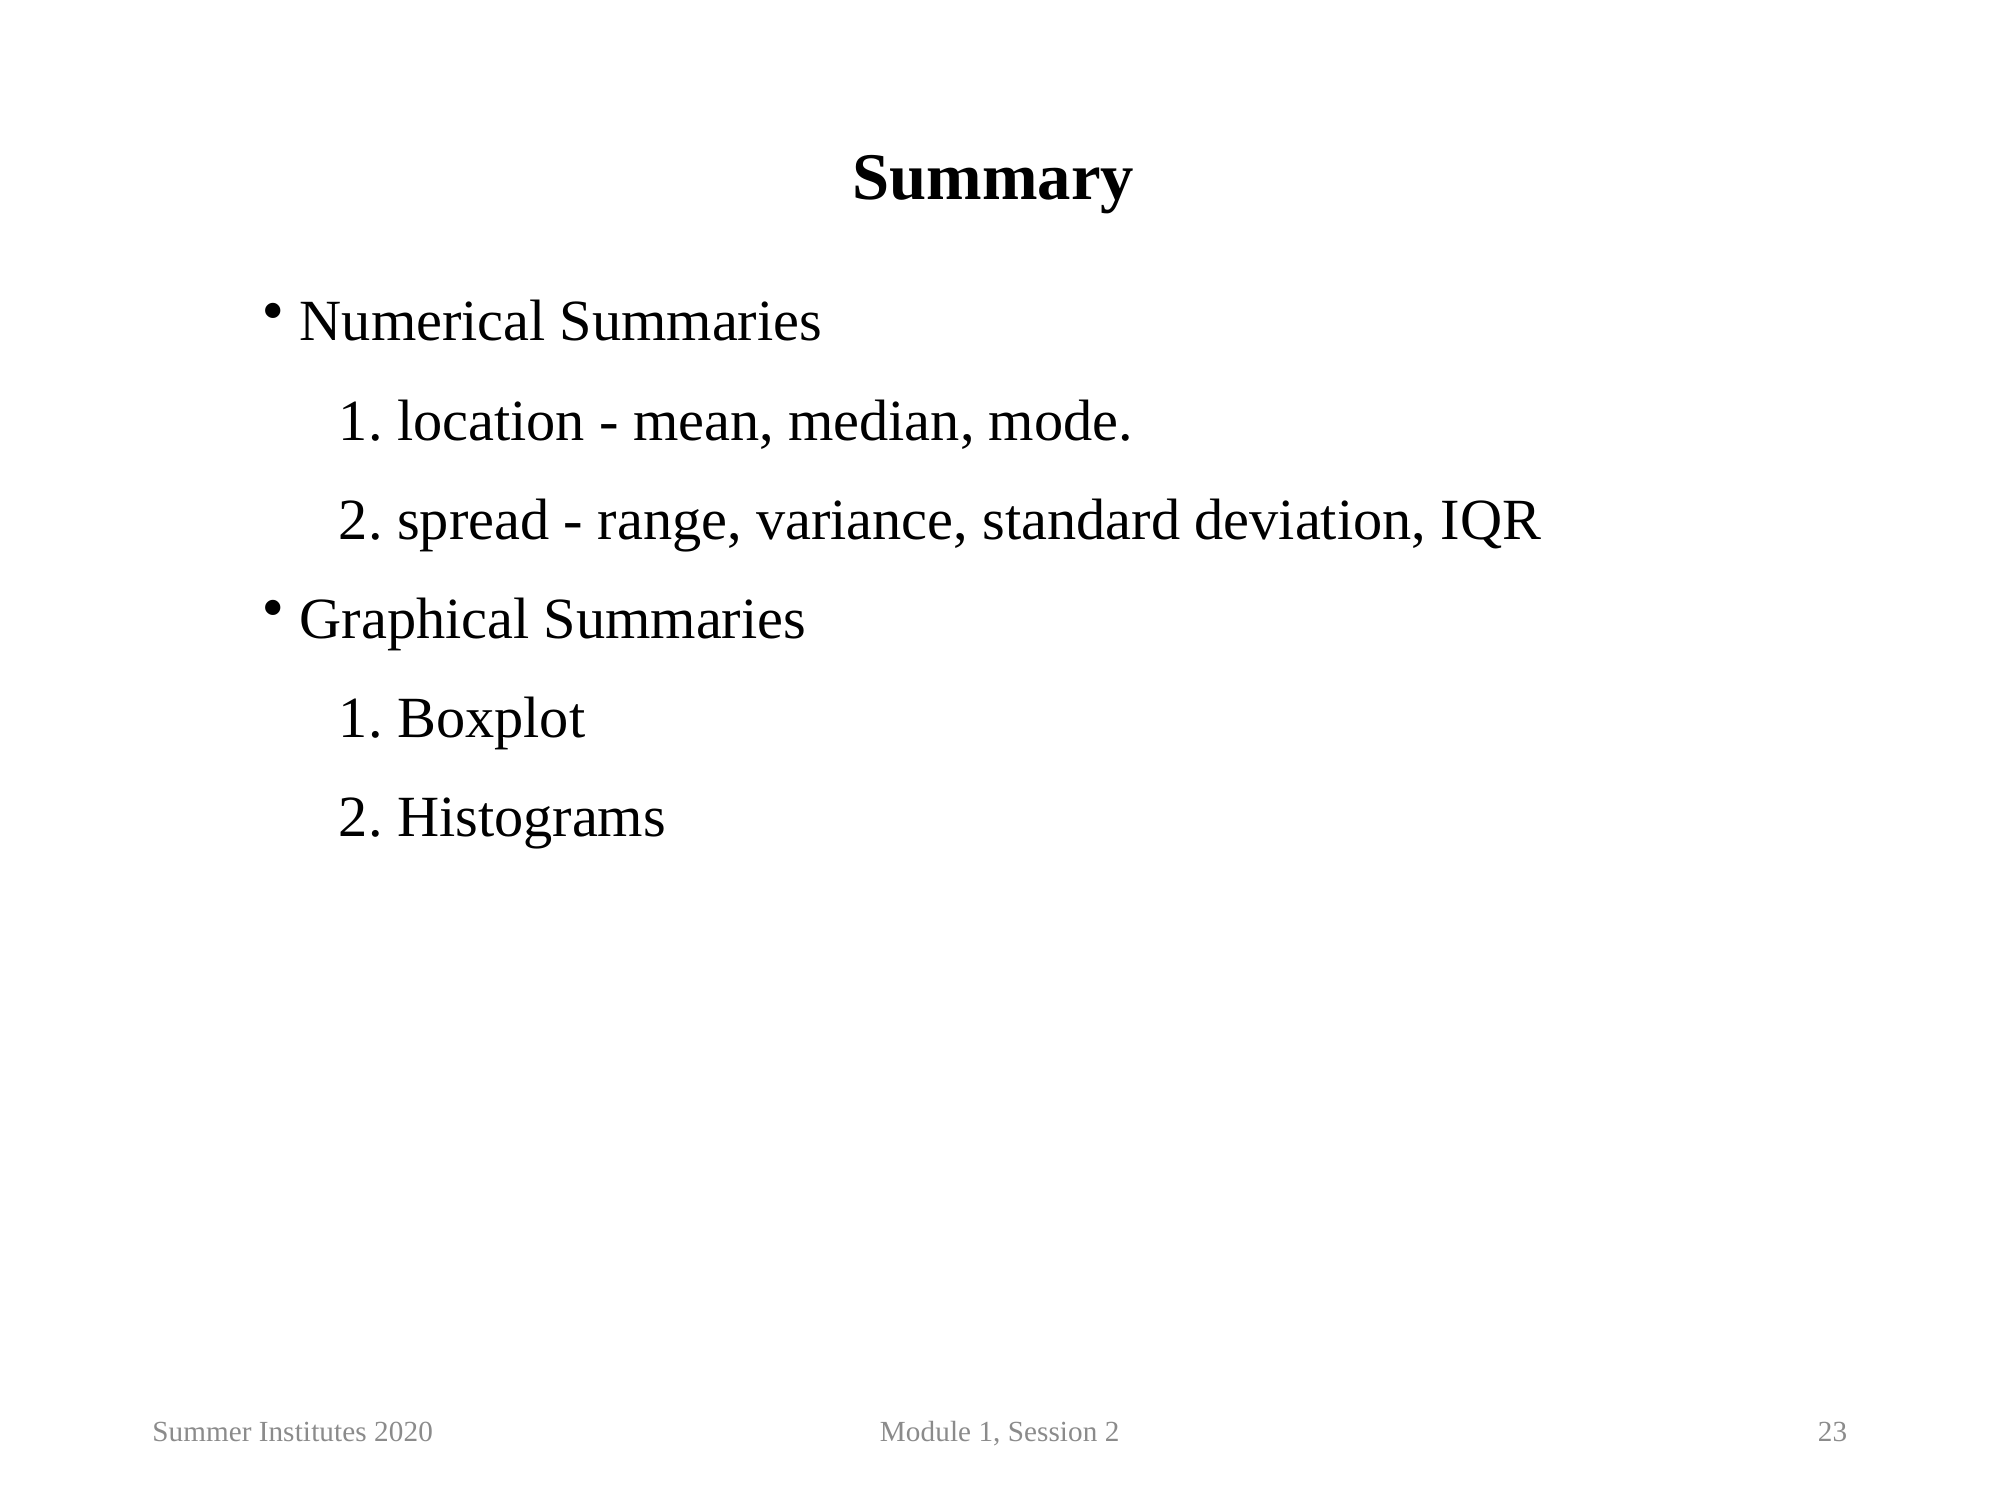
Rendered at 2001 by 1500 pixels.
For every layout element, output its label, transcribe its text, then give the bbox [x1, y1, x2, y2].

text_box Summary [750, 124, 1238, 220]
slide_number 23 [1412, 1390, 1863, 1471]
footer Module 1, Session 2 [662, 1390, 1338, 1471]
text_box Numerical Summaries 1. location - mean, median, mode. 2. spread - range, variance, standard deviation, IQR Graphical Summaries 1. Boxplot 2. Histograms [248, 275, 1868, 955]
slide_number Summer Institutes 2020 [137, 1390, 588, 1471]
